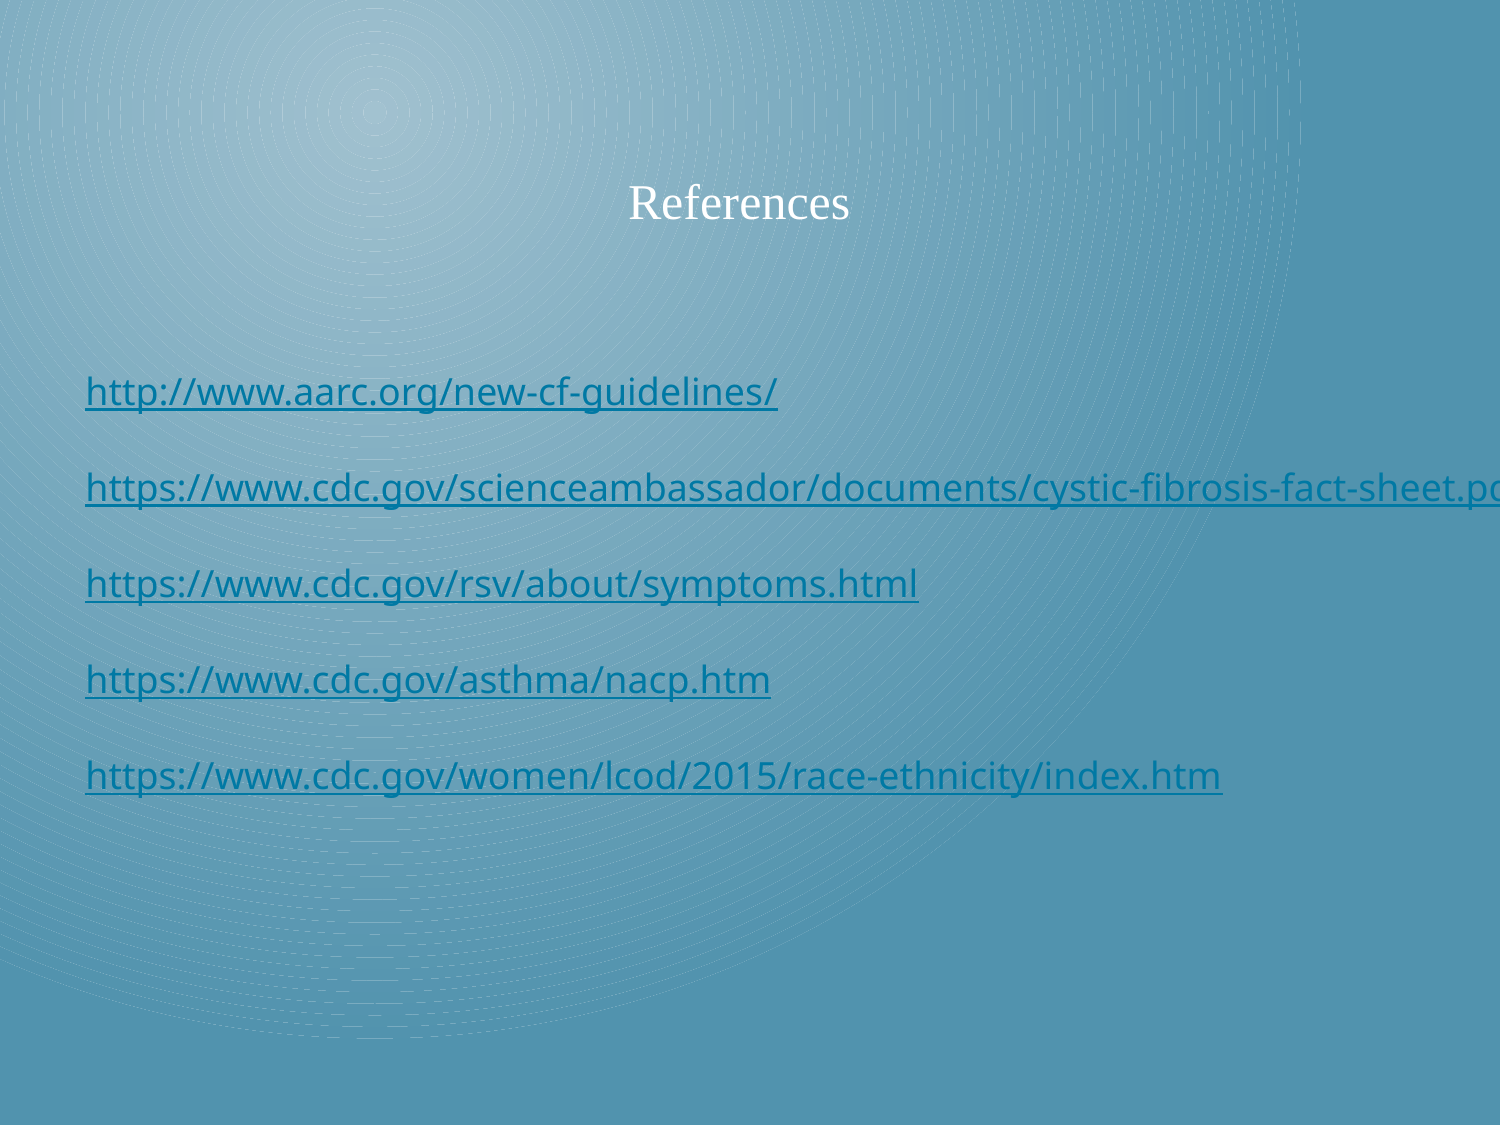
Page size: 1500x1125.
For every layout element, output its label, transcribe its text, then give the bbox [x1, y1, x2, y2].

text_box http://www.aarc.org/new-cf-guidelines/ https://www.cdc.gov/scienceambassador/documents/cystic-fibrosis-fact-sheet.pdf https://www.cdc.gov/rsv/about/symptoms.html https://www.cdc.gov/asthma/nacp.htm https://www.cdc.gov/women/lcod/2015/race-ethnicity/index.htm [70, 360, 1500, 856]
text_box References [613, 162, 866, 238]
